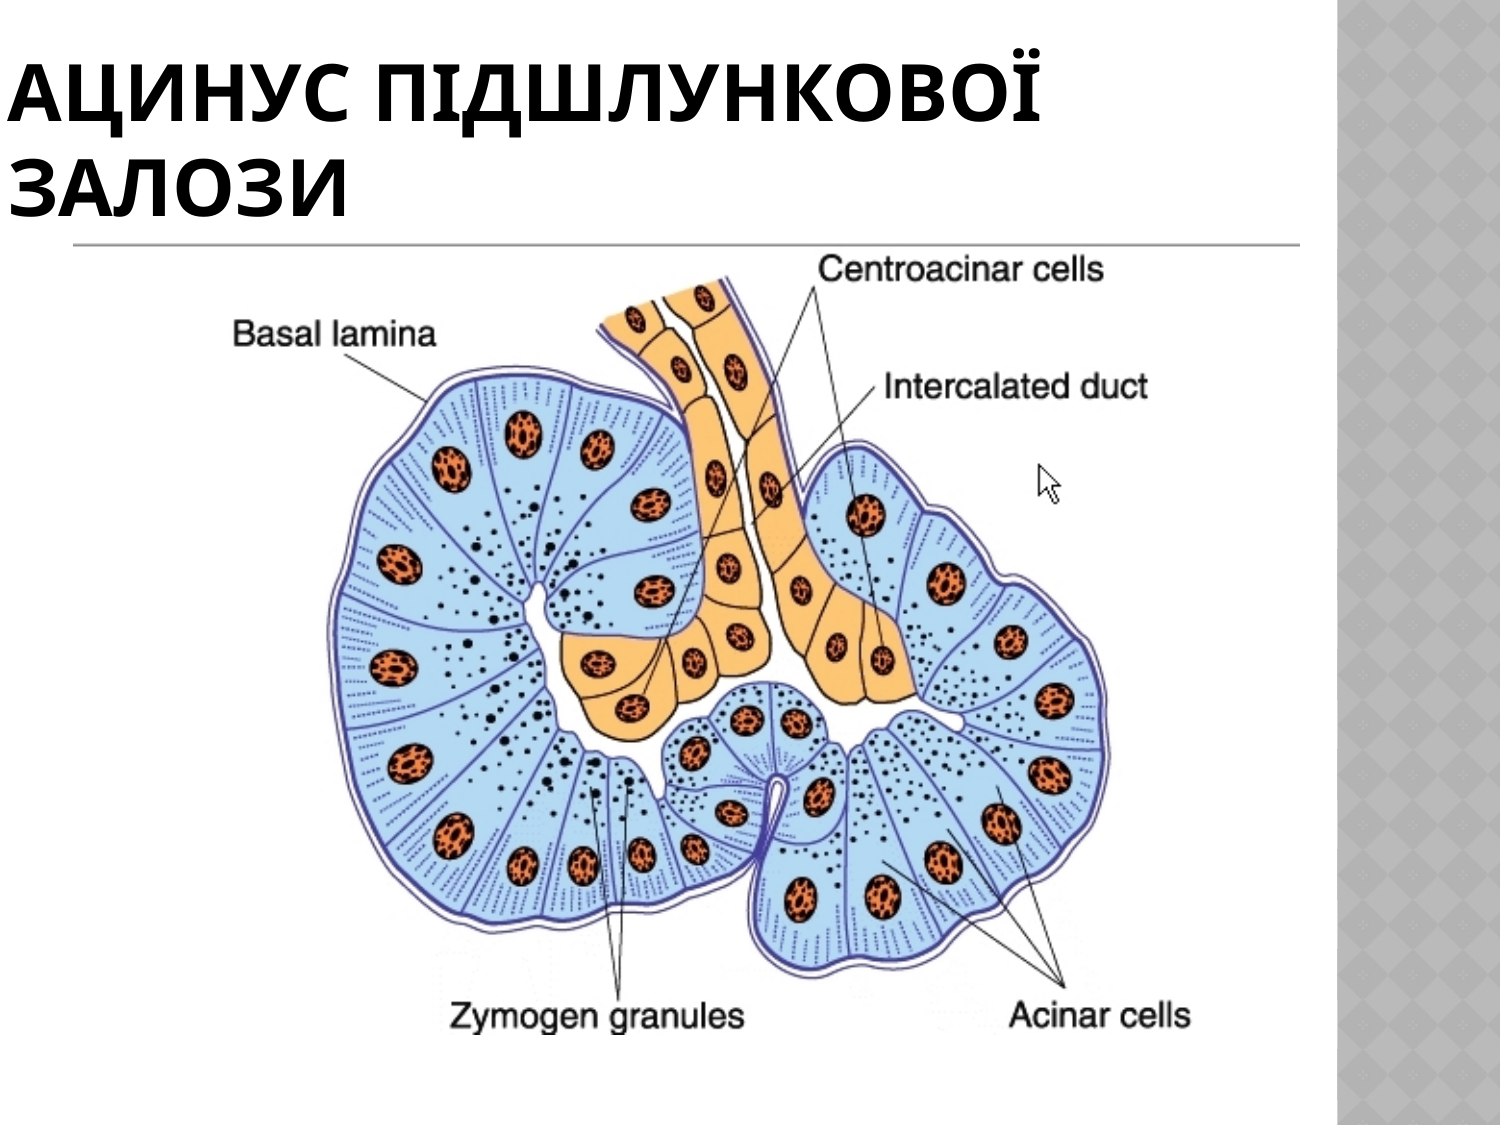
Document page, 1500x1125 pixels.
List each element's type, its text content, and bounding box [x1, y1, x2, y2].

title Ацинус підшлункової залози [0, 45, 1350, 233]
picture [73, 243, 1300, 1036]
